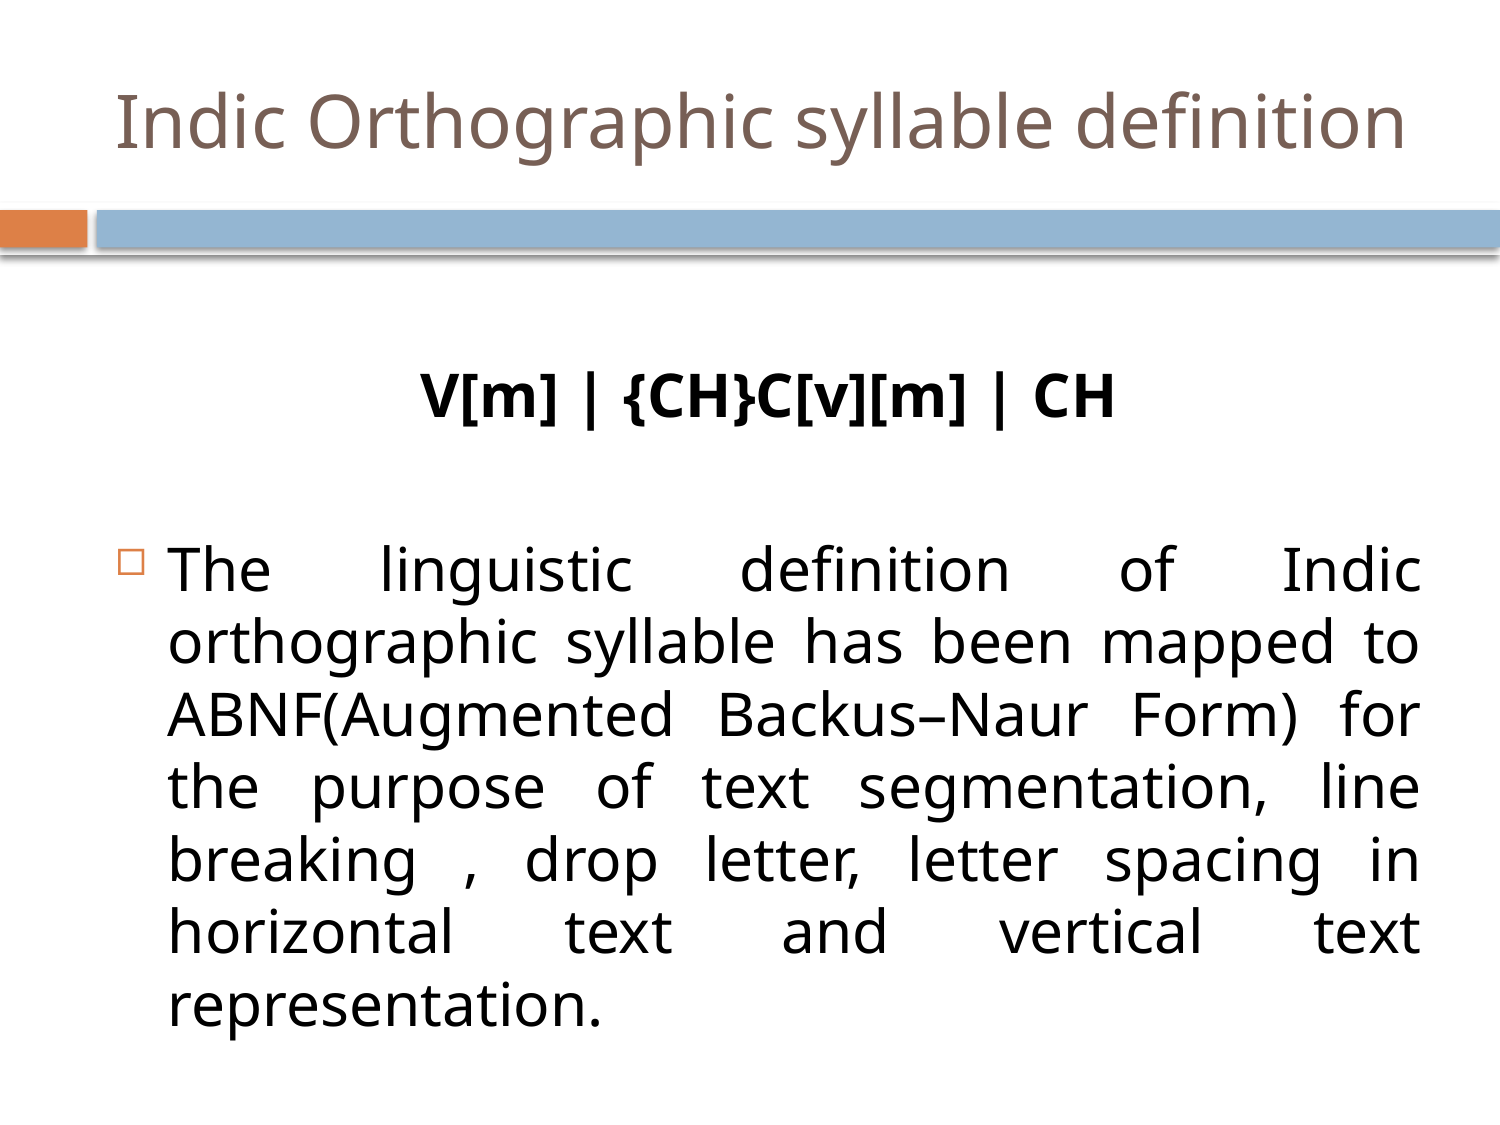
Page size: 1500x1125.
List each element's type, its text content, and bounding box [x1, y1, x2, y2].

title Indic Orthographic syllable definition [100, 37, 1438, 200]
list V[m] | {CH}C[v][m] | CH The linguistic definition of Indic orthographic syllable has been mapped to ABNF(Augmented Backus–Naur Form) for the purpose of text segmentation, line breaking , drop letter, letter spacing in horizontal text and vertical text representation. [100, 262, 1438, 1000]
